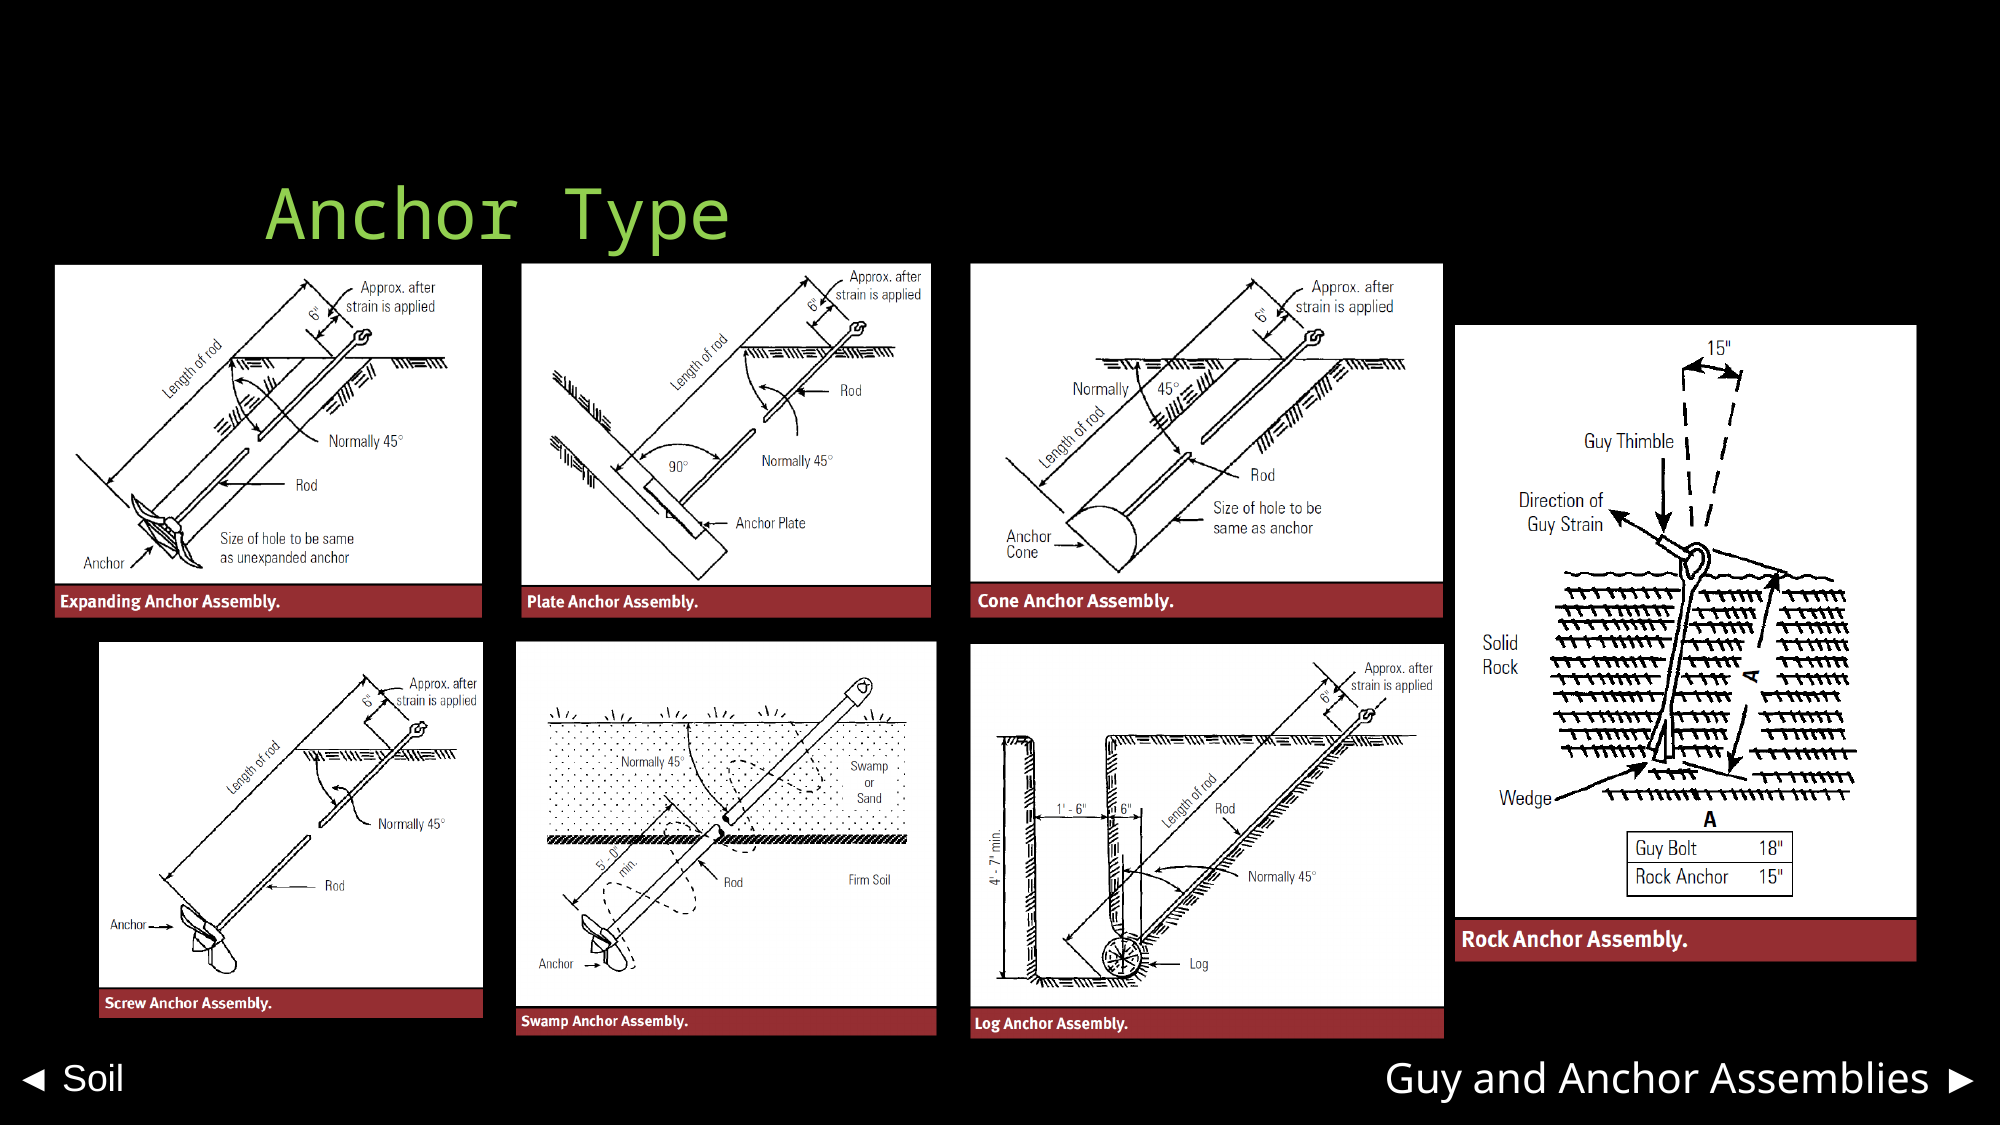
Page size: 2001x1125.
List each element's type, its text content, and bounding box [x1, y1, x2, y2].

picture [1452, 322, 1919, 964]
picture [967, 642, 1445, 1040]
text_box Guy and Anchor Assemblies ► [1105, 1044, 1997, 1110]
text_box ◄ Soil [0, 1046, 552, 1107]
picture [967, 261, 1445, 620]
picture [514, 639, 938, 1037]
picture [519, 261, 933, 620]
picture [51, 262, 484, 620]
picture [96, 639, 485, 1020]
title Anchor Type [249, 75, 1750, 263]
